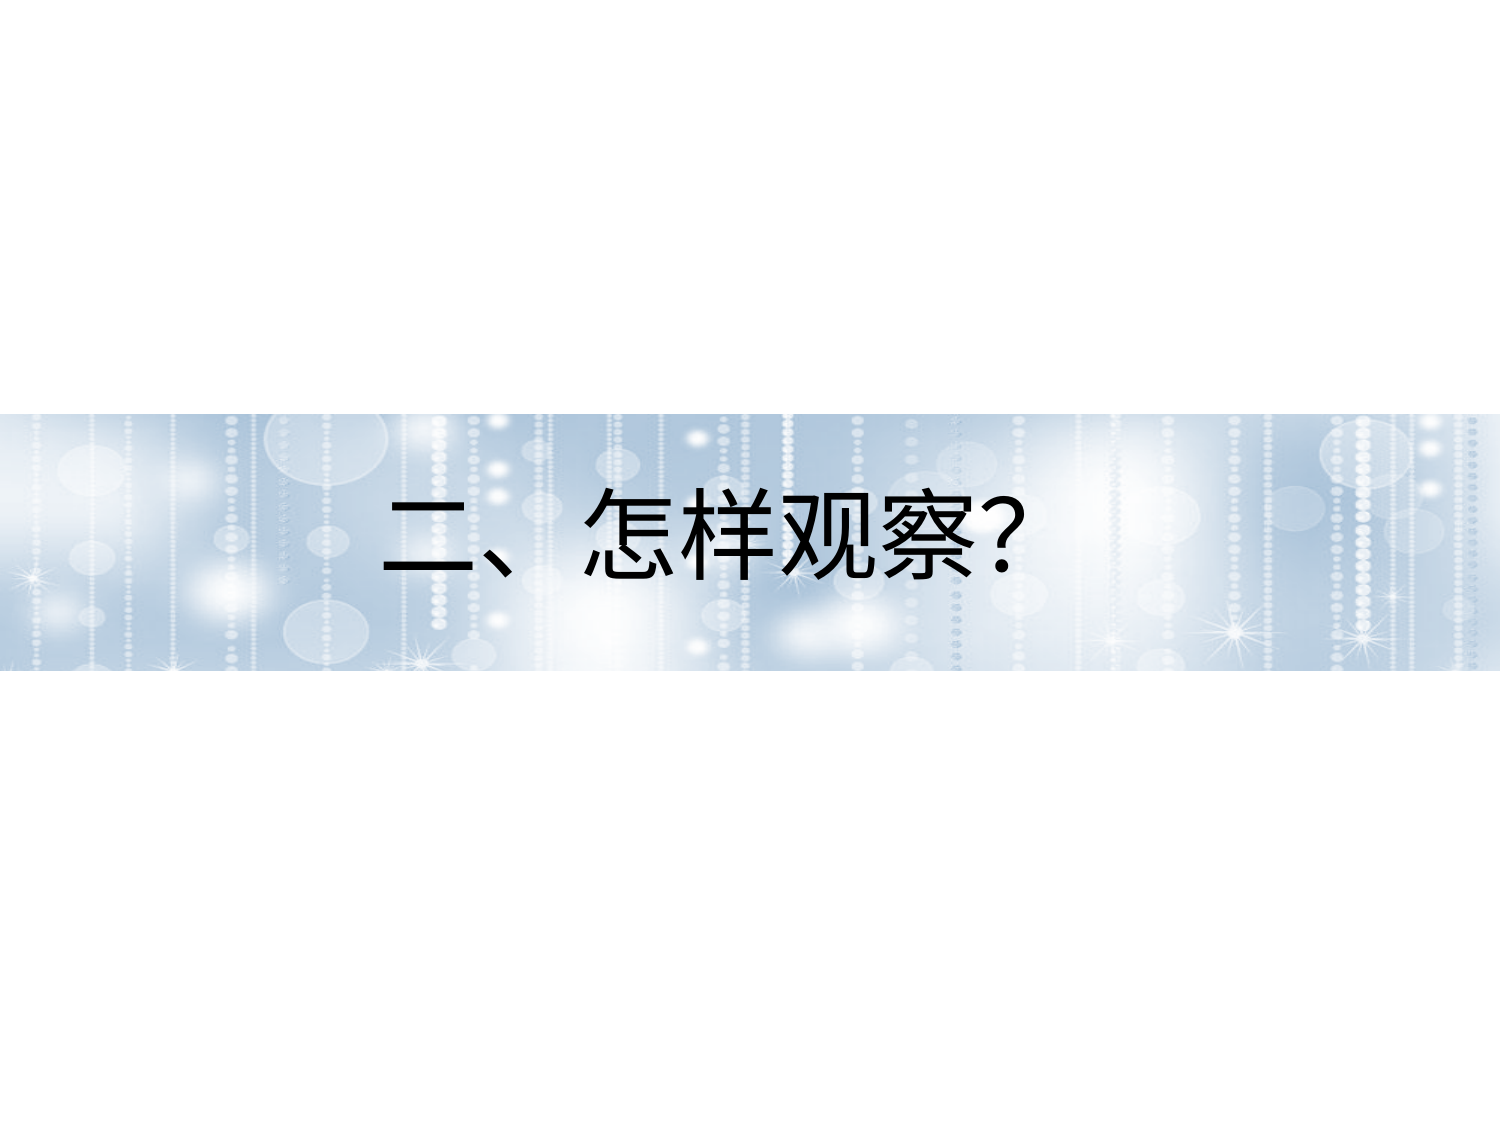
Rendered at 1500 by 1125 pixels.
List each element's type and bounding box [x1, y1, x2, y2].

picture [0, 414, 1500, 671]
